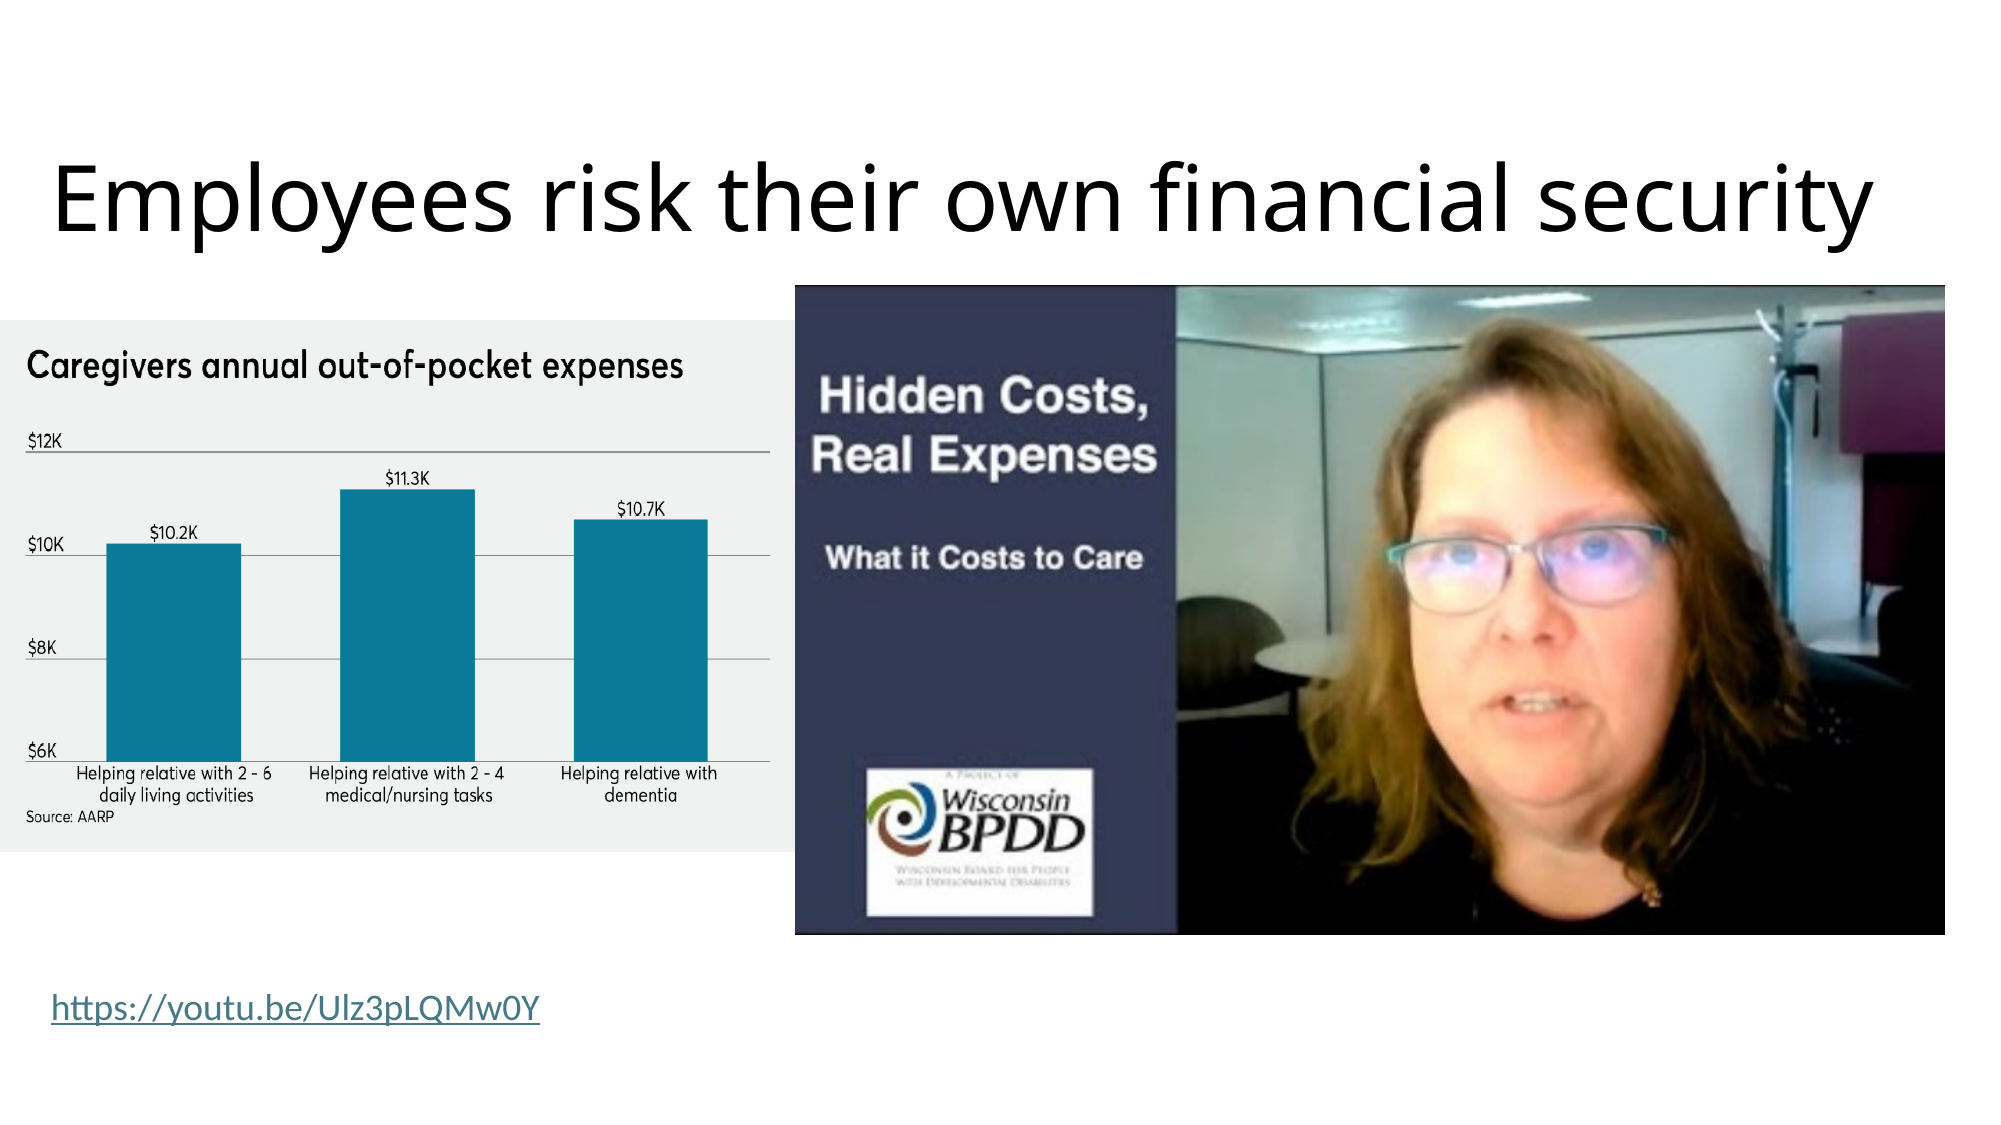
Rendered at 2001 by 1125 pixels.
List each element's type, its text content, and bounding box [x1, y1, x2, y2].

text_box https://youtu.be/Ulz3pLQMw0Y [36, 975, 565, 1036]
picture [0, 320, 793, 853]
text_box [793, 284, 1947, 936]
text_box Employees risk their own financial security [36, 132, 1930, 258]
